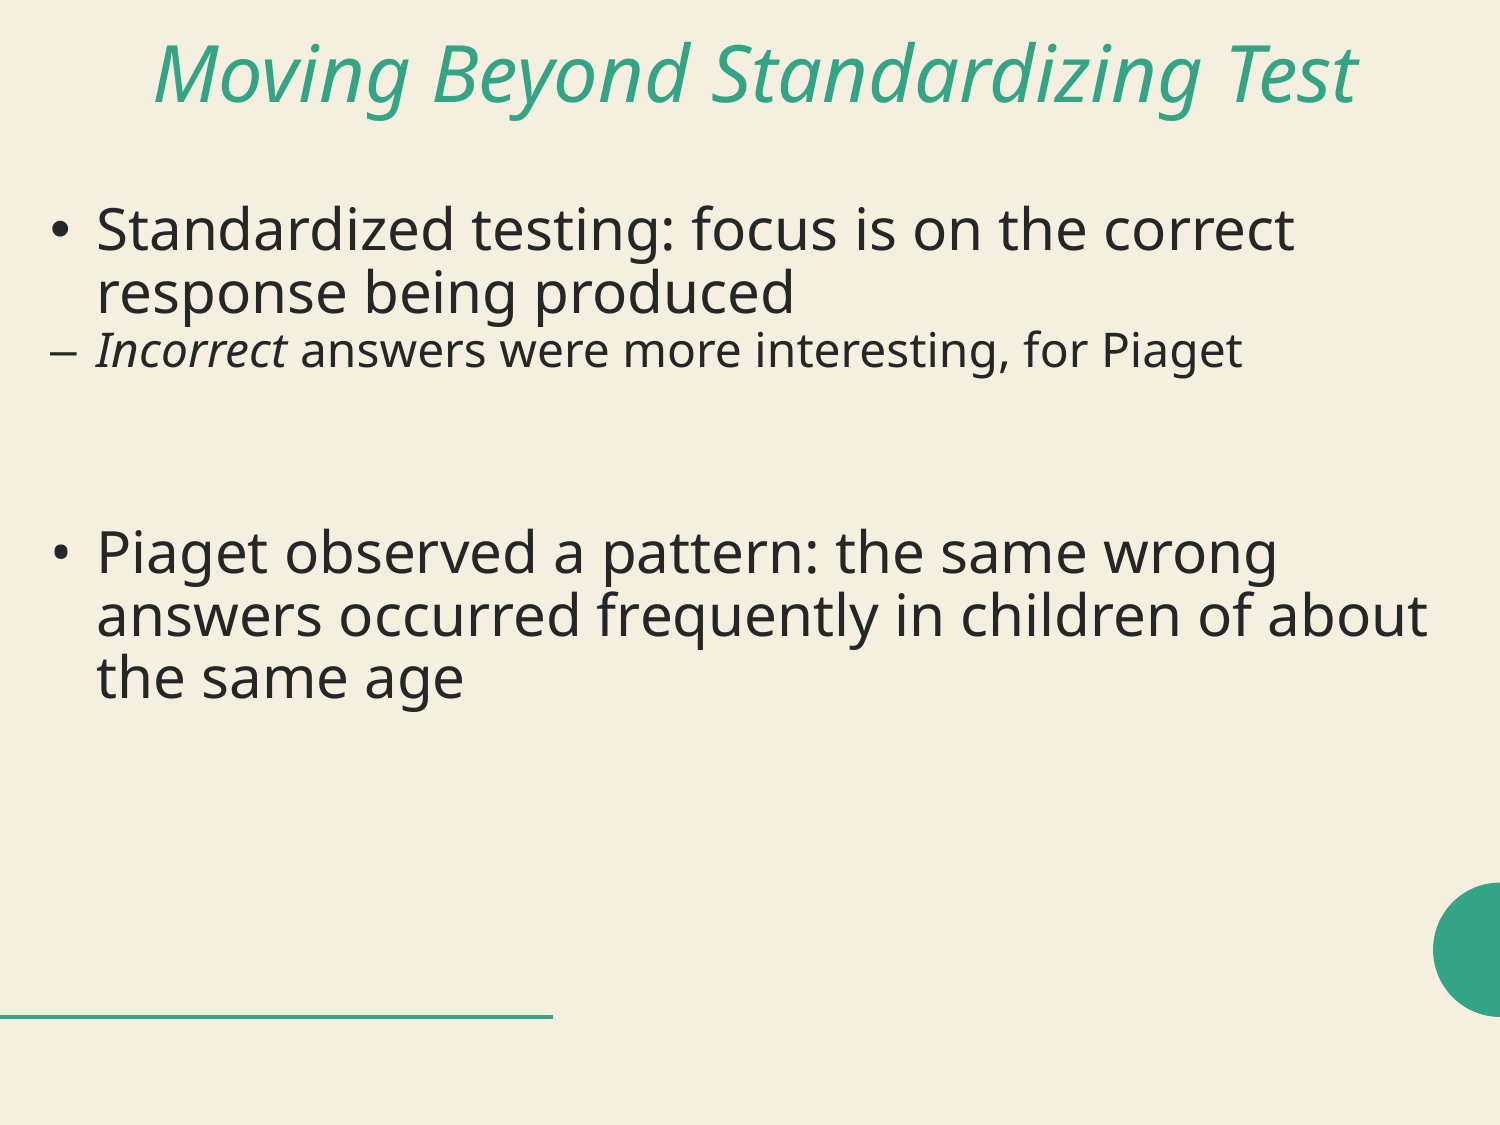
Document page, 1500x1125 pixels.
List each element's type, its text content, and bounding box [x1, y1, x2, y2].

title Moving Beyond Standardizing Test [35, 26, 1476, 192]
list Standardized testing: focus is on the correct response being produced Incorrect answers were more interesting, for Piaget Piaget observed a pattern: the same wrong answers occurred frequently in children of about the same age [35, 192, 1476, 1099]
